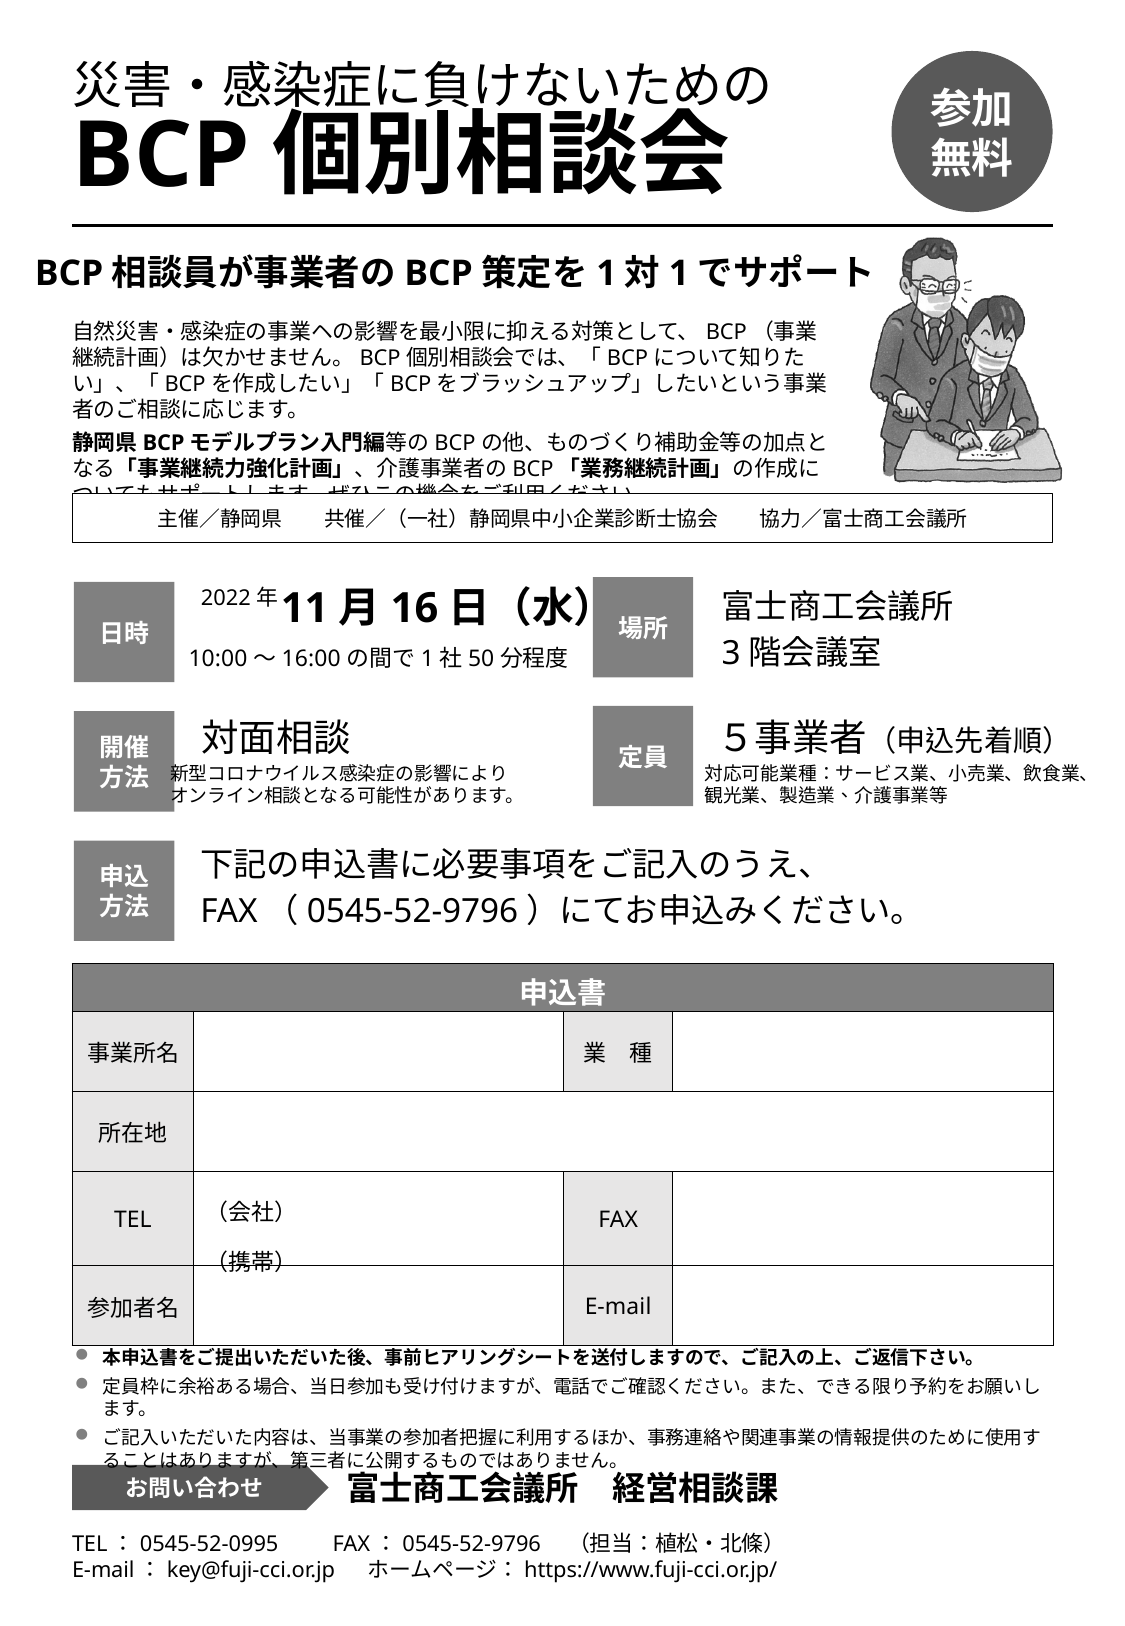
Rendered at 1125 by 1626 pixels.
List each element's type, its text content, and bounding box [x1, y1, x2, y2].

table_cell [673, 1266, 1053, 1345]
text_box 10:00～16:00の間で1社50分程度 [188, 643, 569, 671]
text_box 定員 [592, 705, 694, 807]
text_box 11月16日（水） [280, 581, 592, 632]
picture [855, 221, 1089, 508]
text_box 富士商工会議所 3階会議室 [721, 584, 955, 671]
text_box 自然災害・感染症の事業ヘの影響を最小限に抑える対策として、BCP（事業継続計画）は欠かせません。BCP個別相談会では、「BCPについて知りたい」、「BCPを作成したい」「BCPをブラッシュアップ」したいという事業者のご相談に応じます。 静岡県BCPモデルプラン入門編等のBCPの他、ものづくり補助金等の加点となる「事業継続力強化計画」、介護事業者のBCP「業務継続計画」の作成についてもサポートします。ぜひこの機会をご利用ください。 [72, 317, 838, 493]
text_box TEL：0545-52-0995 FAX：0545-52-9796 （担当：植松・北條） E-mail：key@fuji-cci.or.jp ホームページ：https://www.fuji-cci.or.jp/ [72, 1529, 1040, 1583]
table_cell 事業所名 [73, 1012, 193, 1091]
text_box 対応可能業種：サービス業、小売業、飲食業、 観光業、製造業、介護事業等 [704, 761, 1099, 807]
table_cell （会社） （携帯） [194, 1172, 563, 1265]
text_box お問い合わせ [71, 1463, 331, 1512]
table_cell FAX [564, 1172, 672, 1265]
text_box 開催 方法 [73, 710, 175, 813]
text_box 申込 方法 [73, 840, 175, 942]
table_cell [673, 1012, 1053, 1091]
table_cell TEL [73, 1172, 193, 1265]
table_cell [194, 1012, 563, 1091]
text_box 本申込書をご提出いただいた後、事前ヒアリングシートを送付しますので、ご記入の上、ご返信下さい。 定員枠に余裕ある場合、当日参加も受け付けますが、電話でご確認ください。また、できる限り予約をお願いします。 ご記入いただいた内容は、当事業の参加者把握に利用するほか、事務連絡や関連事業の情報提供のために使用することはありますが、第三者に公開するものではありません。 [74, 1345, 1054, 1471]
table_cell 業 種 [564, 1012, 672, 1091]
table_cell 参加者名 [73, 1266, 193, 1345]
text_box 主催／静岡県 共催／（一社）静岡県中小企業診断士協会 協力／富士商工会議所 [72, 493, 1053, 543]
text_box 富士商工会議所 経営相談課 [346, 1467, 779, 1508]
table_cell E-mail [564, 1266, 672, 1345]
text_box 災害・感染症に負けないための BCP個別相談会 [72, 71, 710, 117]
text_box 参加 無料 [890, 49, 1054, 214]
table_cell [194, 1266, 563, 1345]
table_cell [194, 1092, 1053, 1171]
table_header 申込書 [73, 964, 1053, 1011]
text_box 下記の申込書に必要事項をご記入のうえ、 FAX（0545-52-9796）にてお申込みください。 [200, 843, 1053, 930]
text_box 日時 [73, 581, 175, 683]
table_cell [673, 1172, 1053, 1265]
text_box ５事業者（申込先着順） [717, 713, 1073, 759]
text_box 場所 [592, 576, 694, 678]
text_box BCP相談員が事業者のBCP策定を1対1でサポート [34, 250, 855, 293]
text_box 2022年 [200, 583, 278, 610]
text_box 新型コロナウイルス感染症の影響により オンライン相談となる可能性があります。 [170, 761, 525, 807]
table_cell 所在地 [73, 1092, 193, 1171]
text_box 対面相談 [201, 713, 352, 759]
